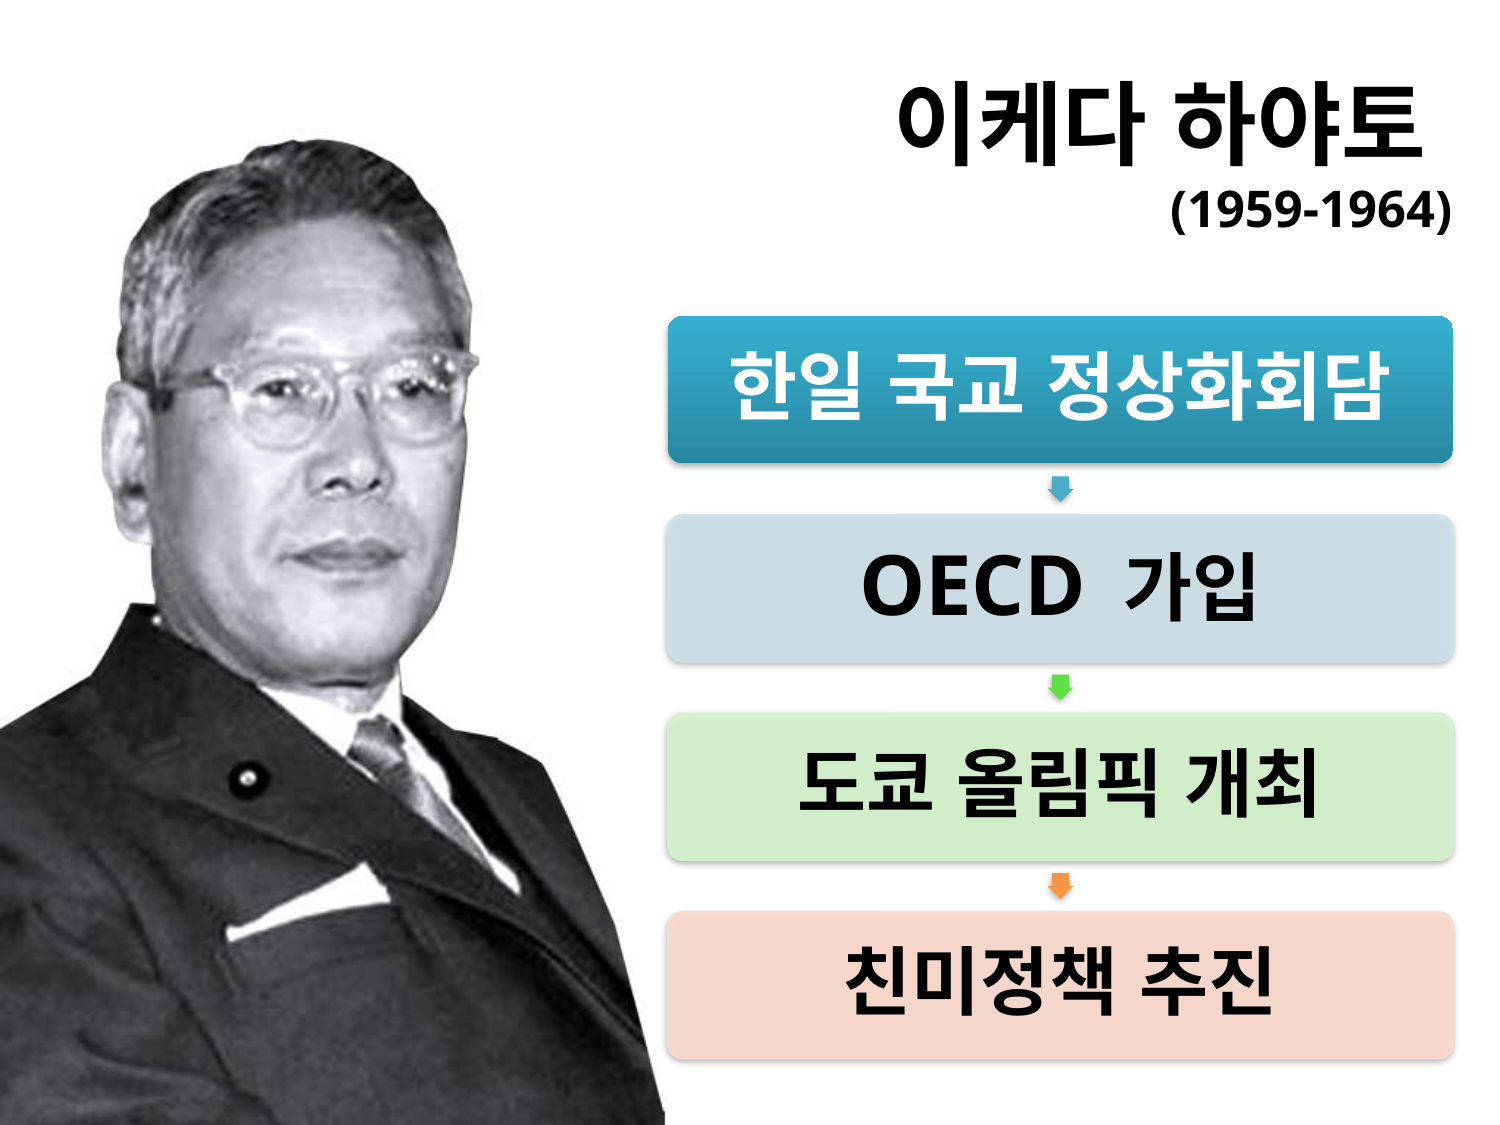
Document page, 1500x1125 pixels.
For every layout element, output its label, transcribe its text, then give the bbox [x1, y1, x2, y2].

picture [0, 0, 1500, 1125]
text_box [480, 316, 1500, 1060]
title 이케다 하야토 (1959-1964) [117, 58, 1468, 247]
